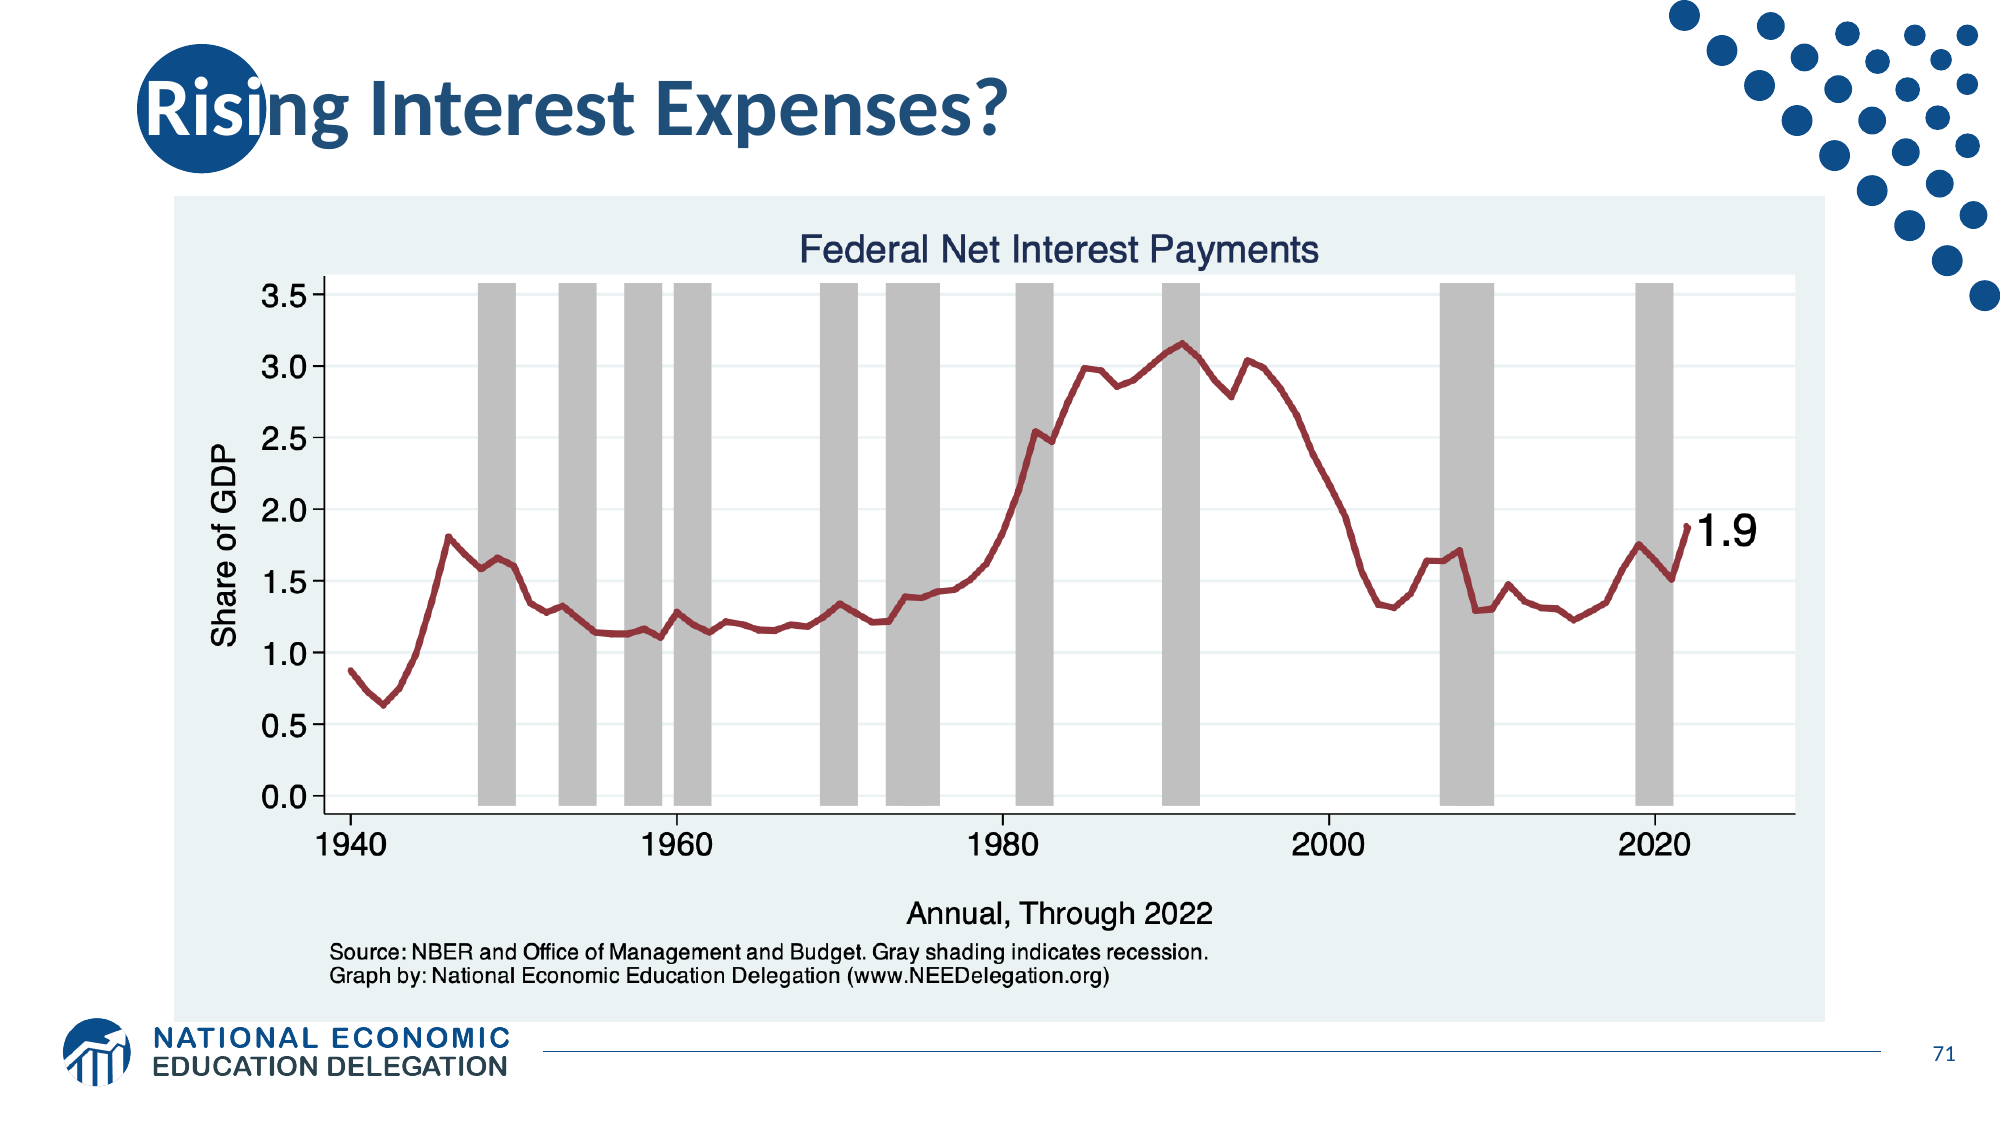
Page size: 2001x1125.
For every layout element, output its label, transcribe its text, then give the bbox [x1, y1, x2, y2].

picture [55, 1013, 520, 1091]
title Rising Interest Expenses? [129, 0, 1855, 218]
slide_number 71 [1521, 1022, 1972, 1082]
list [174, 196, 1825, 1022]
